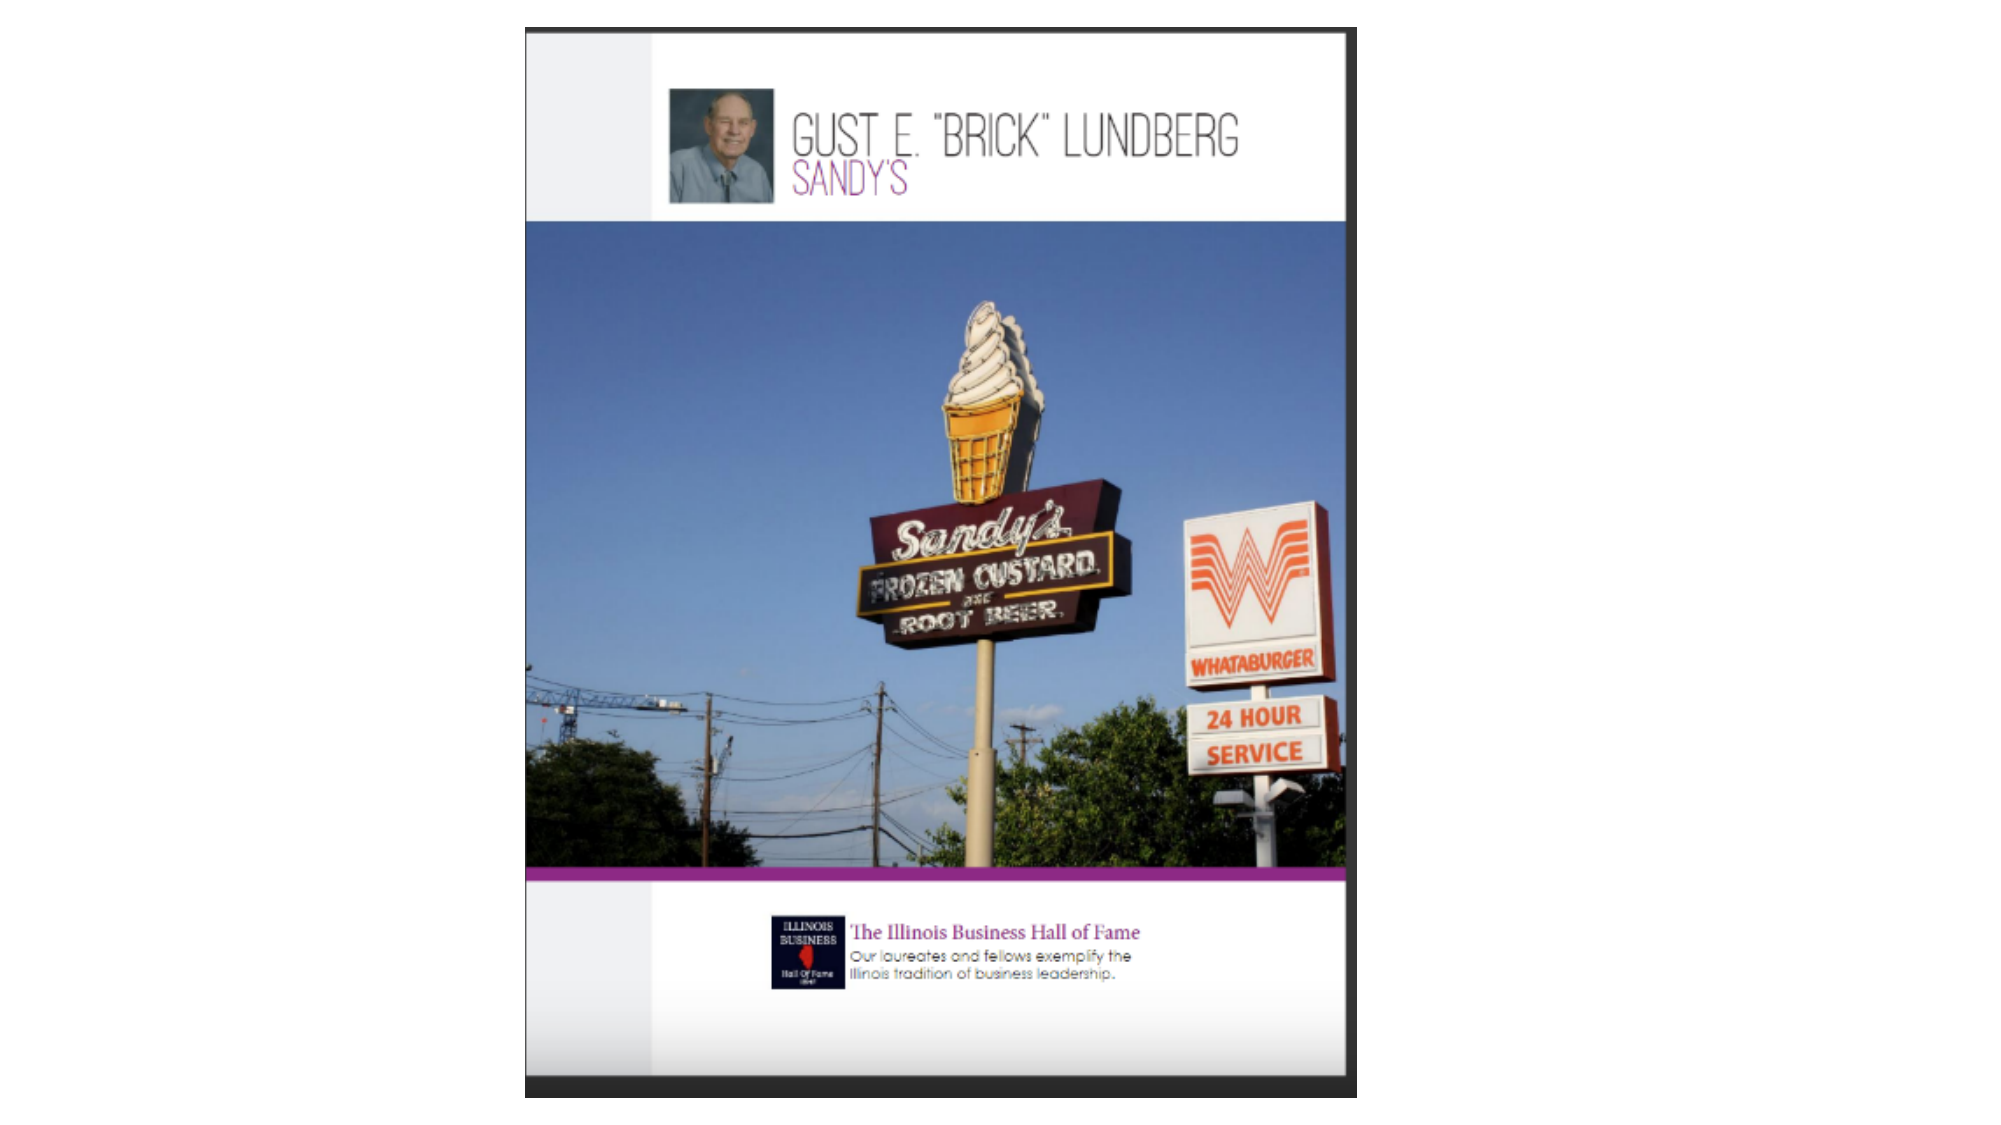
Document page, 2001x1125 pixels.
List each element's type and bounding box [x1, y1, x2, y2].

picture [525, 27, 1357, 1098]
